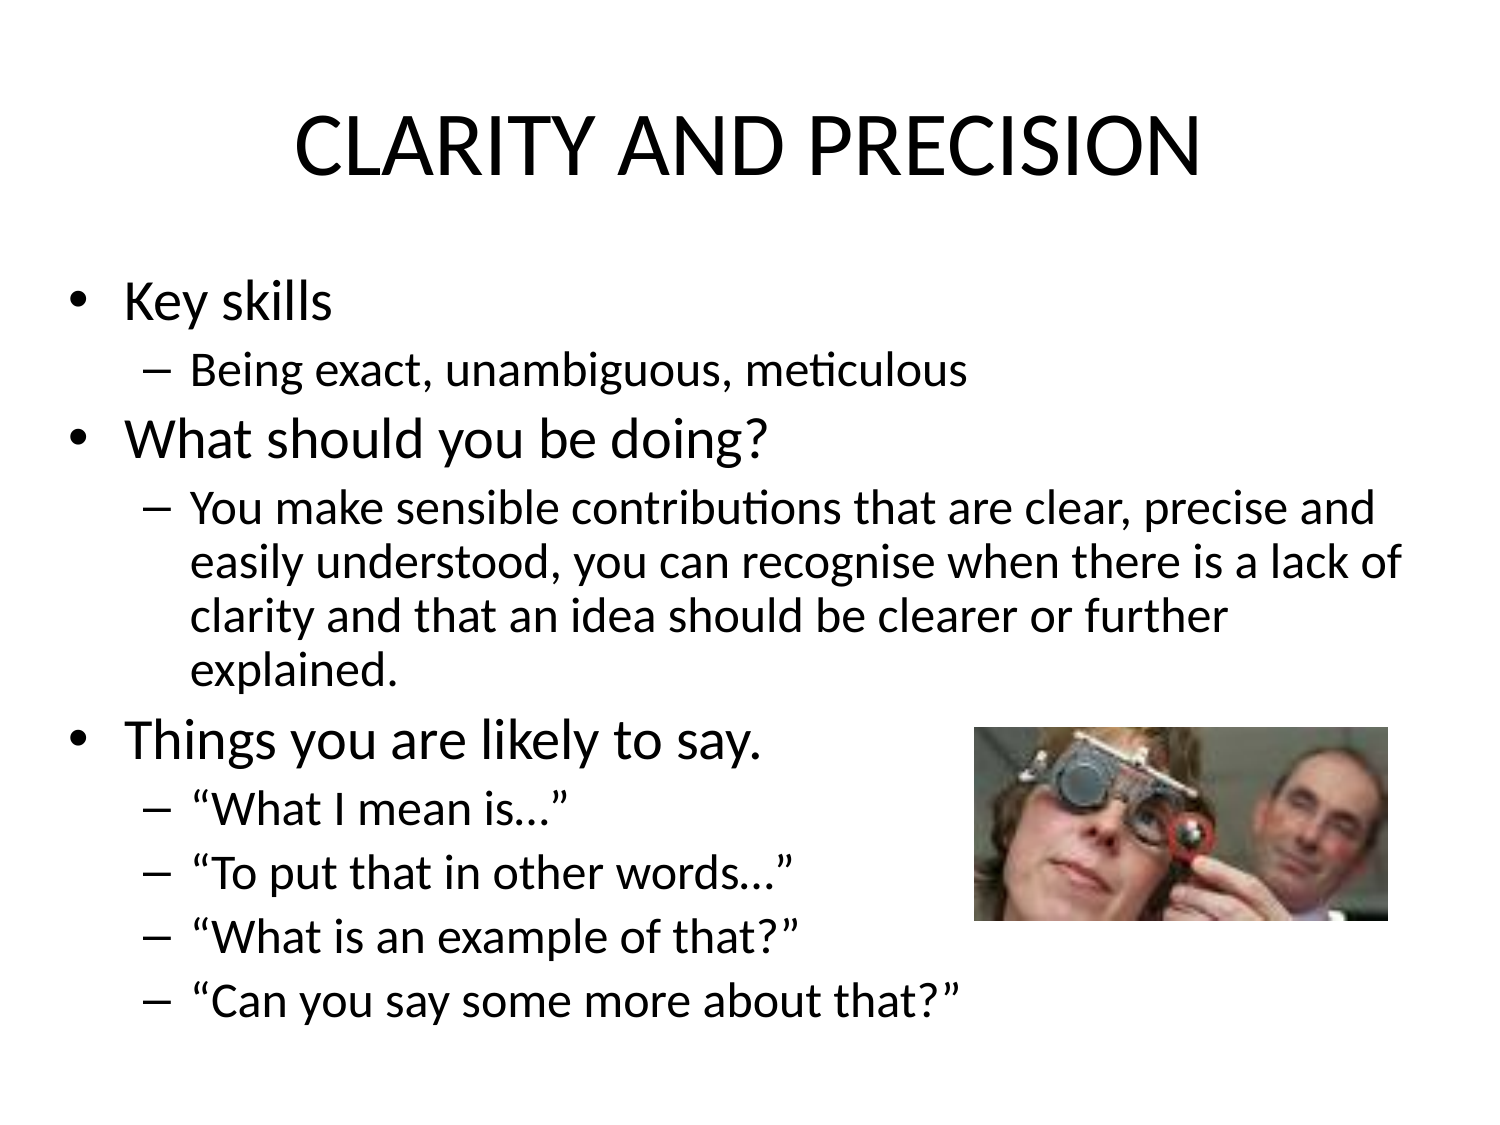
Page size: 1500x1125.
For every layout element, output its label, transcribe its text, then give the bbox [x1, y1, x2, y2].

list Key skills Being exact, unambiguous, meticulous What should you be doing? You make sensible contributions that are clear, precise and easily understood, you can recognise when there is a lack of clarity and that an idea should be clearer or further explained. Things you are likely to say. “What I mean is…” “To put that in other words…” “What is an example of that?” “Can you say some more about that?” [53, 262, 1447, 1083]
picture [974, 727, 1388, 921]
title CLARITY AND PRECISION [75, 45, 1425, 233]
